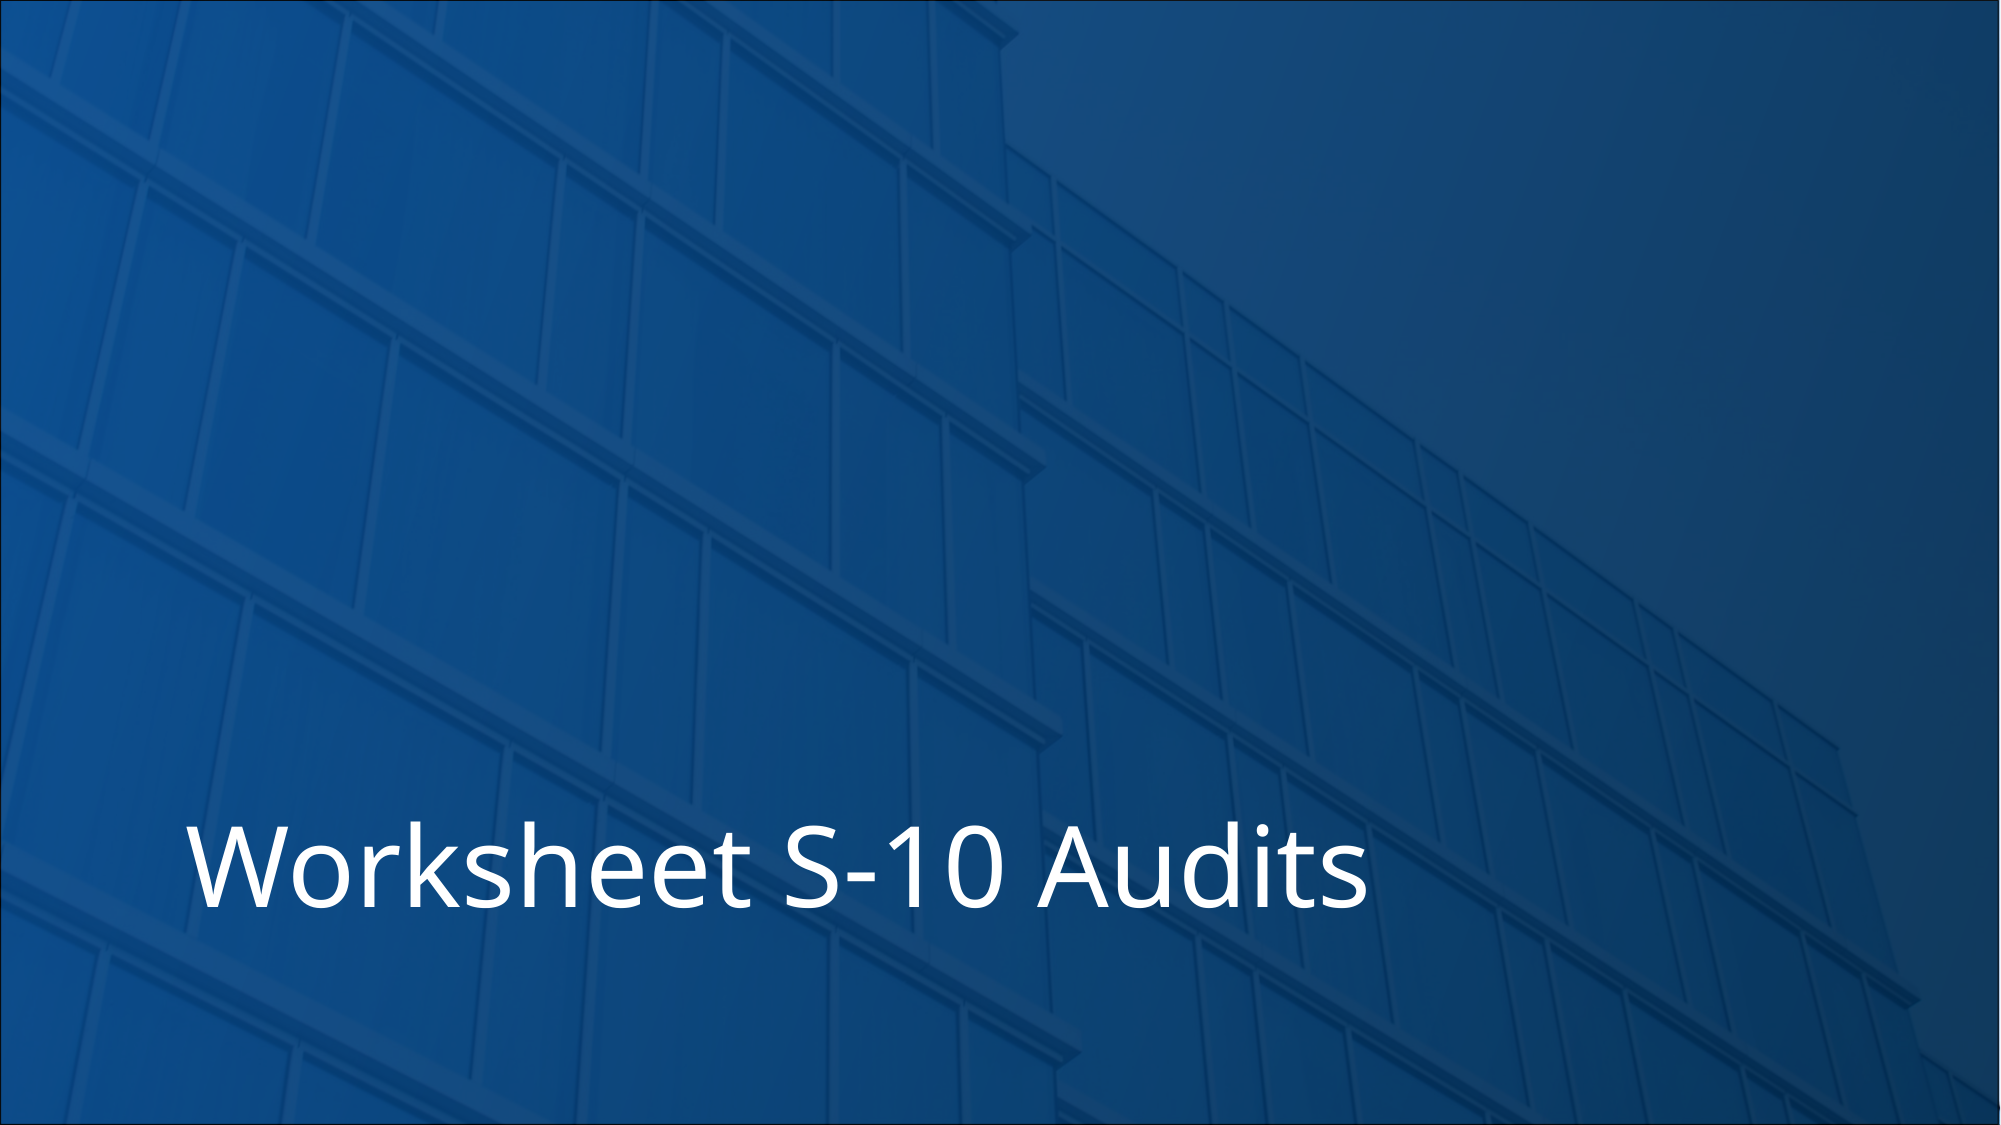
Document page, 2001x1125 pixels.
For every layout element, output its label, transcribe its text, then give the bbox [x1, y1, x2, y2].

text_box Worksheet S-10 Audits [170, 562, 1832, 937]
